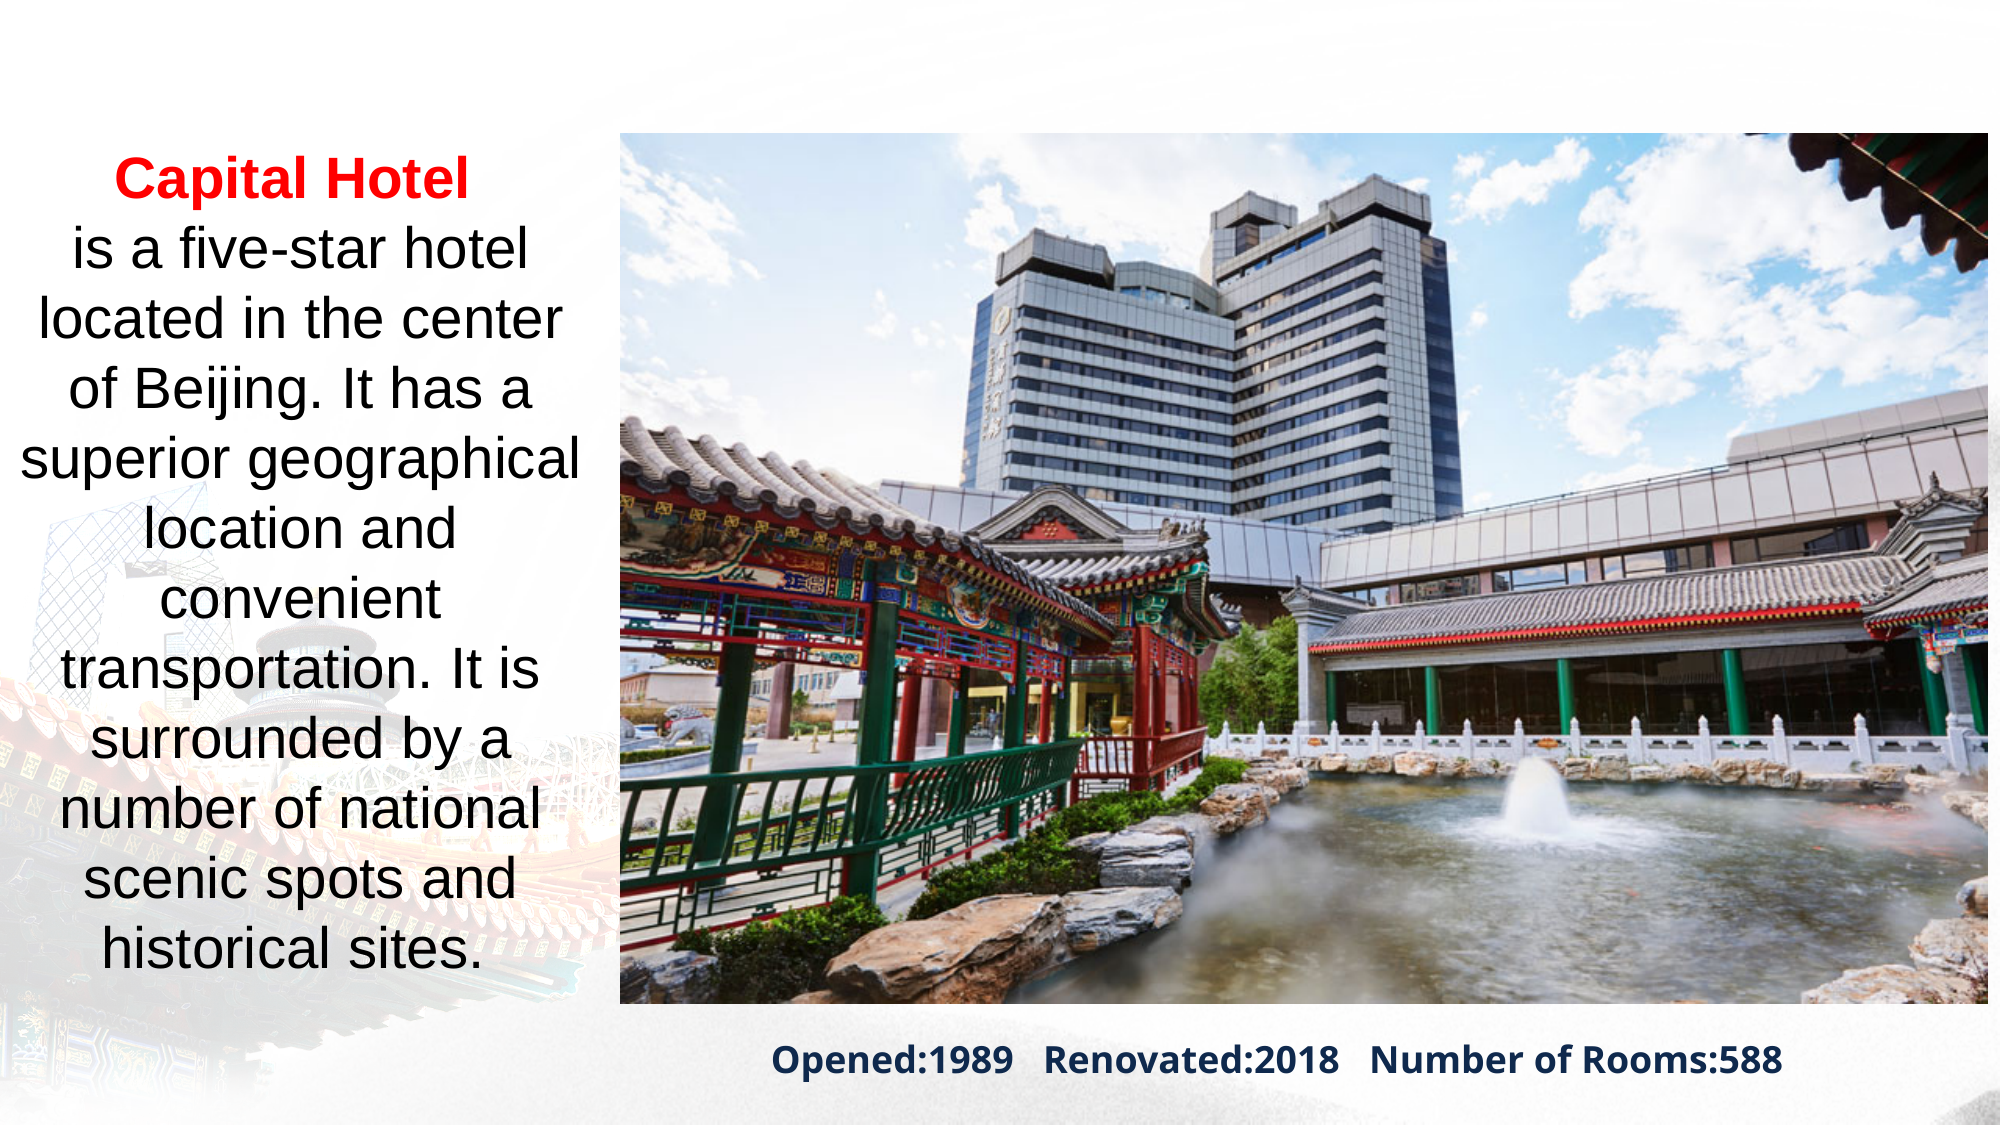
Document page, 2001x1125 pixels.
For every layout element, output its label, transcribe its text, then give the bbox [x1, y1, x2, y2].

text_box Capital Hotel is a five-star hotel located in the center of Beijing. It has a superior geographical location and convenient transportation. It is surrounded by a number of national scenic spots and historical sites. [0, 133, 603, 988]
picture [0, 0, 2000, 1125]
text_box Opened:1989 Renovated:2018 Number of Rooms:588 [620, 1028, 1935, 1089]
